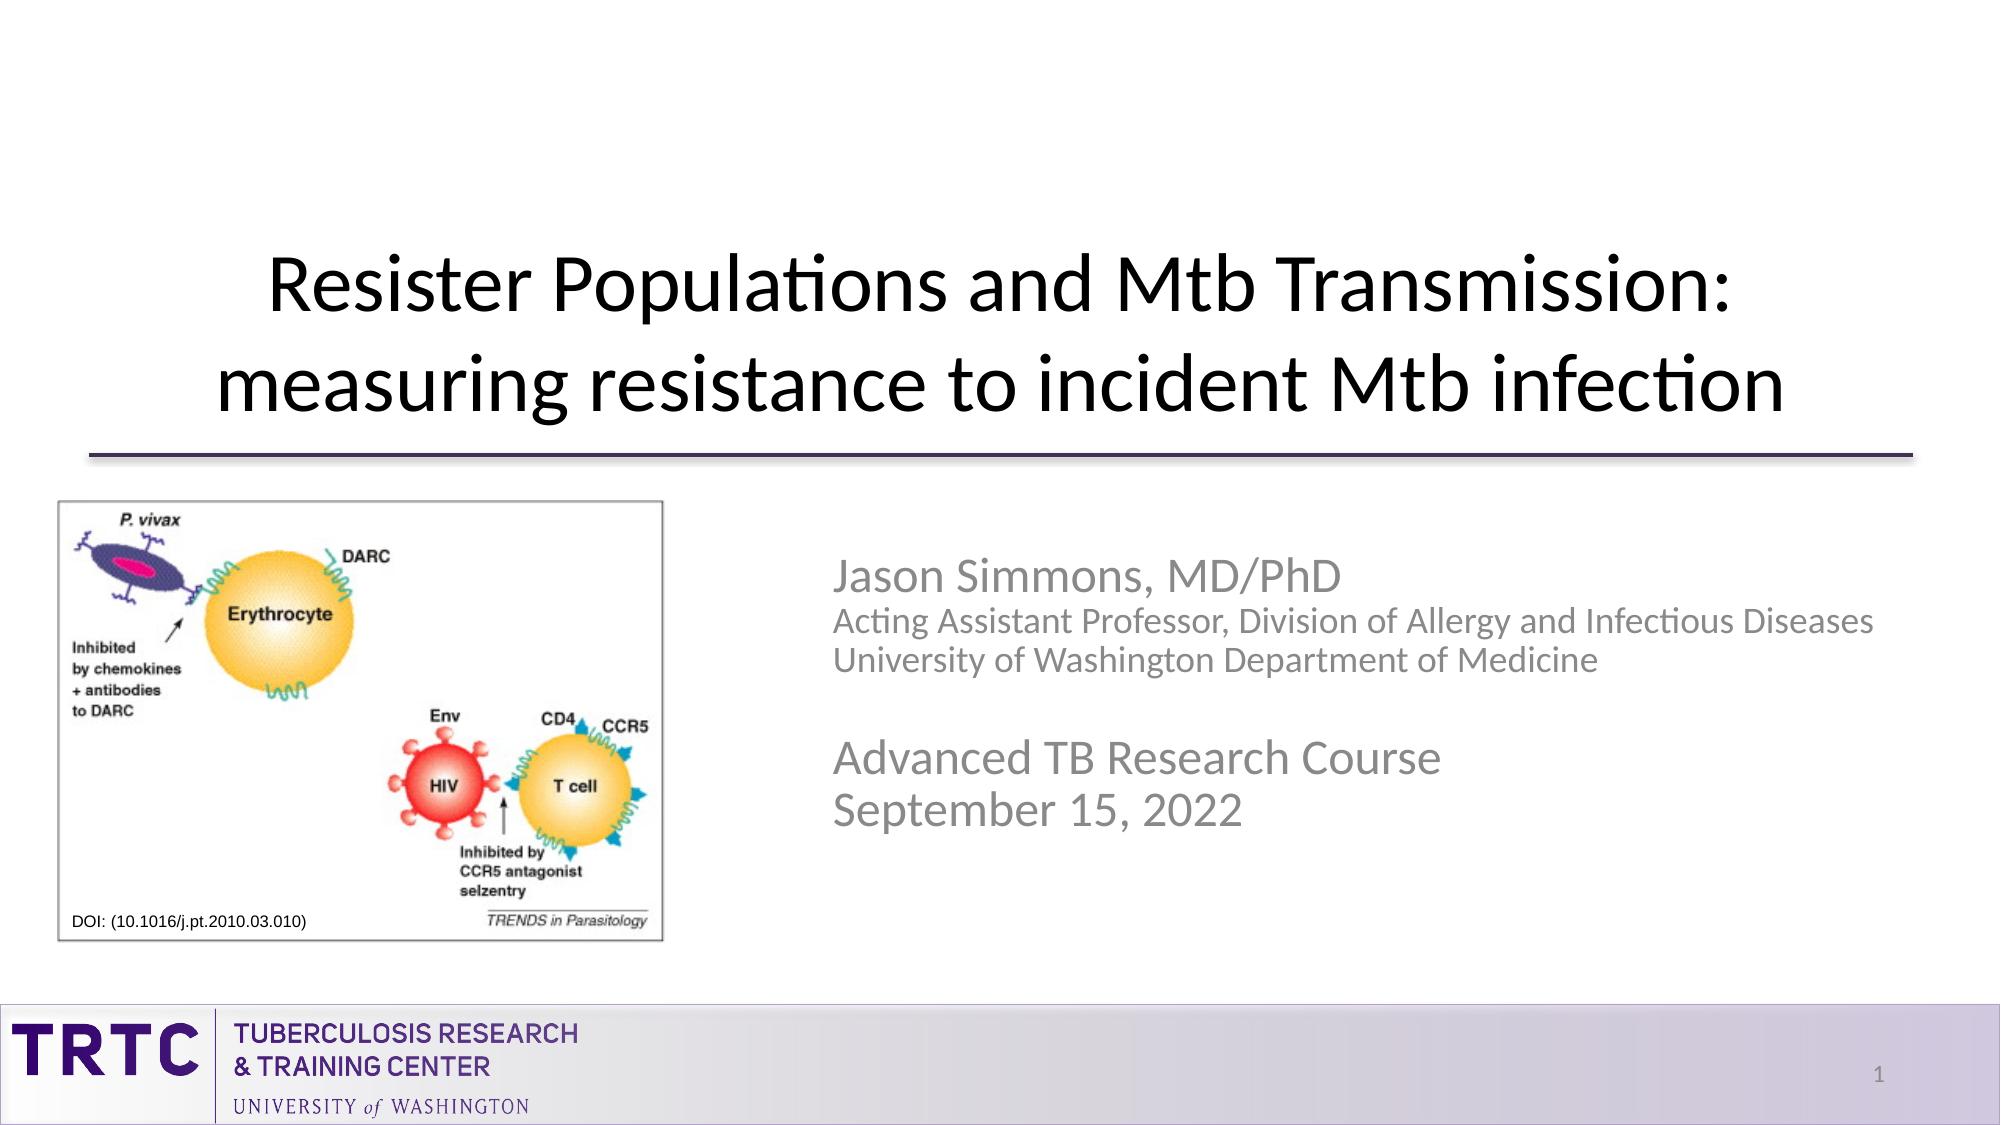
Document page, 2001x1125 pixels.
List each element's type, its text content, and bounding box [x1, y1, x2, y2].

slide_number 1 [1433, 1042, 1900, 1103]
title Resister Populations and Mtb Transmission: measuring resistance to incident Mtb infection [89, 221, 1914, 434]
subtitle Jason Simmons, MD/PhD Acting Assistant Professor, Division of Allergy and Infectious Diseases University of Washington Department of Medicine Advanced TB Research Course September 15, 2022 [817, 551, 1914, 1002]
picture [56, 500, 665, 943]
text_box [0, 1004, 2000, 1125]
picture [0, 1006, 585, 1125]
